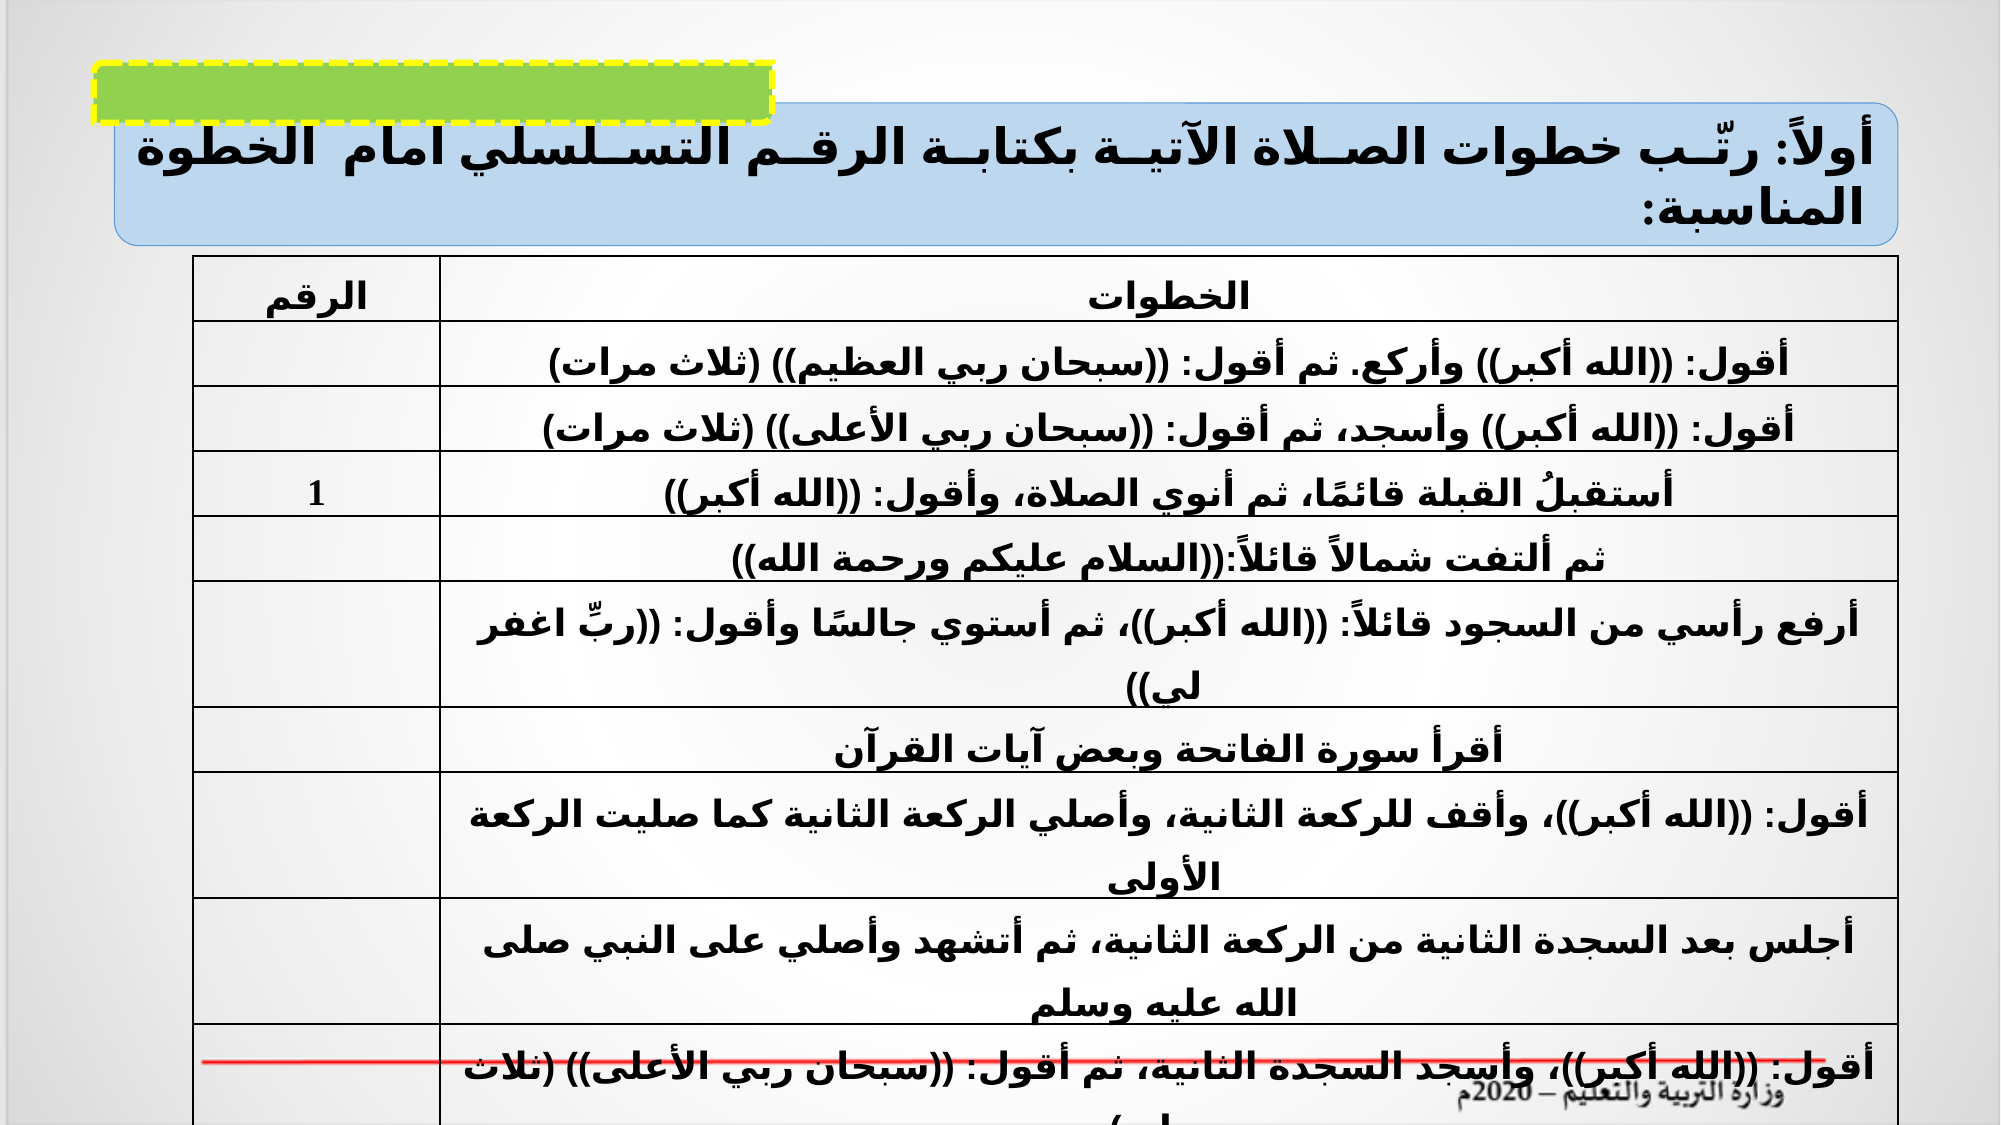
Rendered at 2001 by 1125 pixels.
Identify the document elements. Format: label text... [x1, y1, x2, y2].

table_header الخطوات [441, 257, 1897, 320]
text_box [92, 61, 774, 124]
table_header الرقم [194, 257, 439, 320]
table_cell [194, 517, 439, 580]
table_cell أقول: ((الله أكبر))، وأقف للركعة الثانية، وأصلي الركعة الثانية كما صليت الركعة الأولى [441, 773, 1897, 897]
table_cell أستقبلُ القبلة قائمًا، ثم أنوي الصلاة، وأقول: ((الله أكبر)) [441, 452, 1897, 515]
table_cell [194, 899, 439, 1023]
table_cell [194, 1025, 439, 1125]
table_cell [194, 582, 439, 706]
table_cell 1 [194, 452, 439, 515]
table_cell [194, 387, 439, 450]
table_cell أقول: ((الله أكبر)) وأسجد، ثم أقول: ((سبحان ربي الأعلى)) (ثلاث مرات) [441, 387, 1897, 450]
picture [0, 0, 2001, 1125]
table_cell أرفع رأسي من السجود قائلاً: ((الله أكبر))، ثم أستوي جالسًا وأقول: ((ربِّ اغفر لي)) [441, 582, 1897, 706]
table_cell [194, 708, 439, 771]
table_cell [194, 322, 439, 385]
table_cell ثم ألتفت شمالاً قائلاً:((السلام عليكم ورحمة الله)) [441, 517, 1897, 580]
table_cell أقول: ((الله أكبر)) وأركع. ثم أقول: ((سبحان ربي العظيم)) (ثلاث مرات) [441, 322, 1897, 385]
text_box أولاً: رتّب خطوات الصلاة الآتية بكتابة الرقم التسلسلي أمام الخطوة المناسبة: [113, 102, 1899, 247]
table_cell [194, 773, 439, 897]
table_cell أقرأ سورة الفاتحة وبعض آيات القرآن [441, 708, 1897, 771]
table_cell أجلس بعد السجدة الثانية من الركعة الثانية، ثم أتشهد وأصلي على النبي صلى الله عليه وسلم [441, 899, 1897, 1023]
table_cell أقول: ((الله أكبر))، وأسجد السجدة الثانية، ثم أقول: ((سبحان ربي الأعلى)) (ثلاث مرات) [441, 1025, 1897, 1125]
